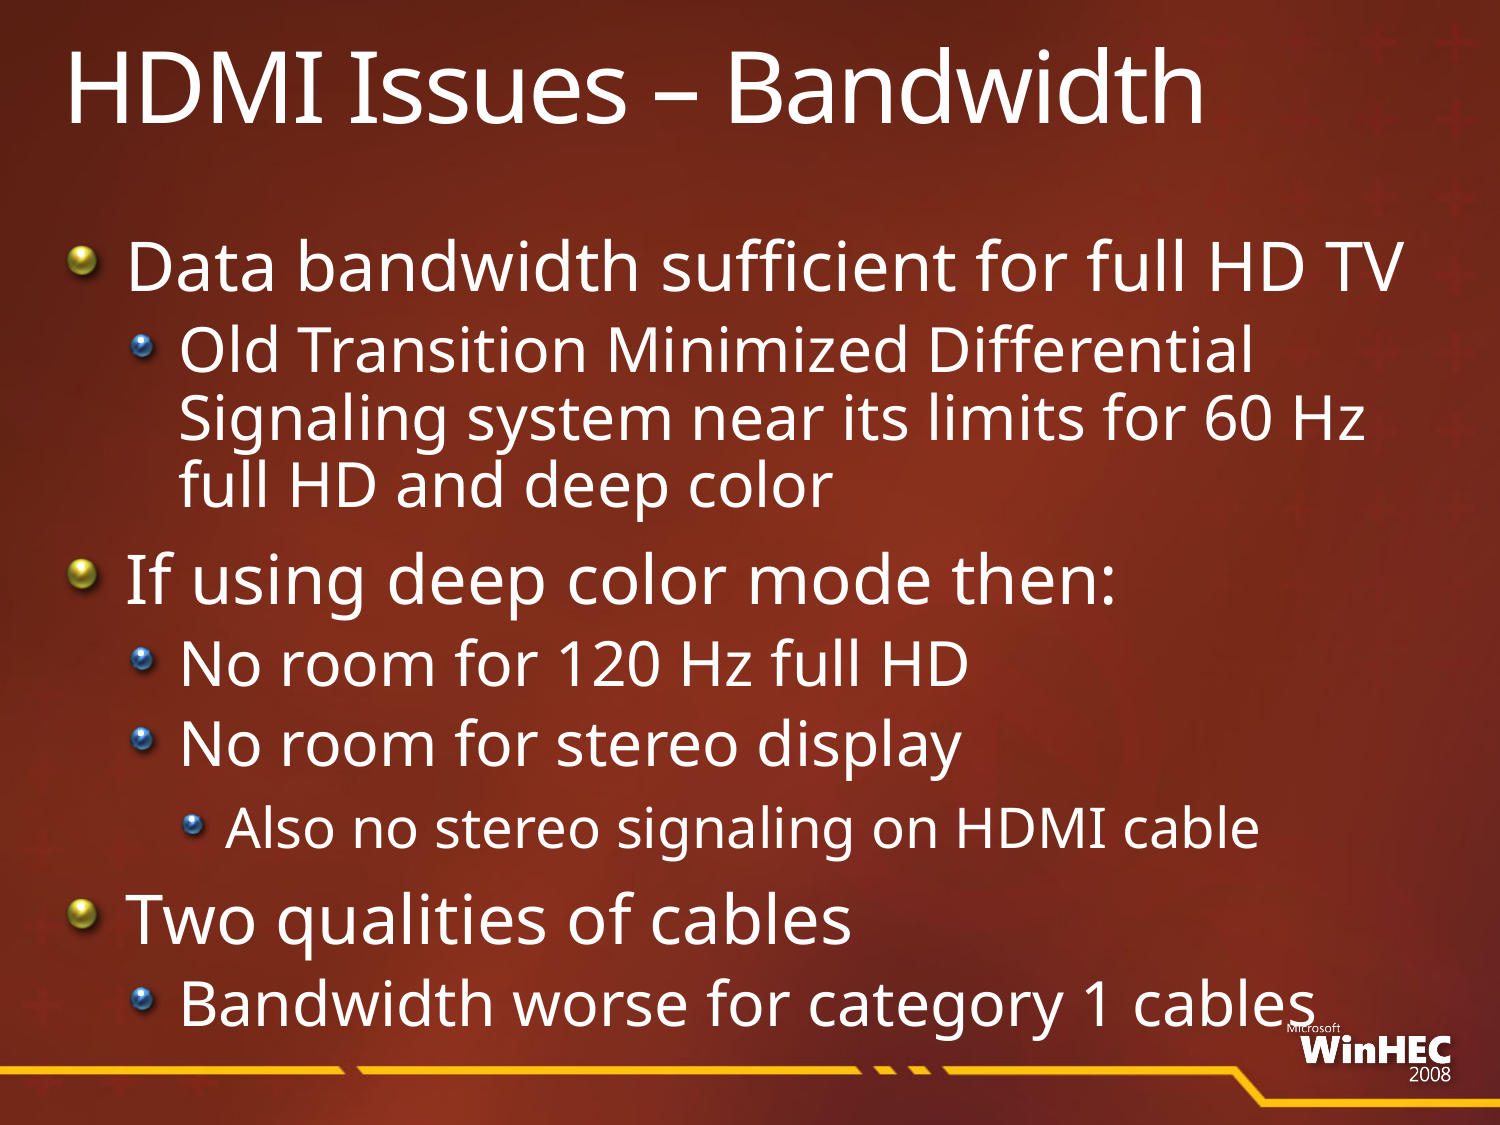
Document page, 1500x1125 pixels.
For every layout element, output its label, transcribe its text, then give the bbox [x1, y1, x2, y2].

title HDMI Issues – Bandwidth [62, 37, 1438, 146]
picture [0, 0, 1500, 1125]
list Data bandwidth sufficient for full HD TV Old Transition Minimized Differential Signaling system near its limits for 60 Hz full HD and deep color If using deep color mode then: No room for 120 Hz full HD No room for stereo display Also no stereo signaling on HDMI cable Two qualities of cables Bandwidth worse for category 1 cables [62, 231, 1438, 1050]
